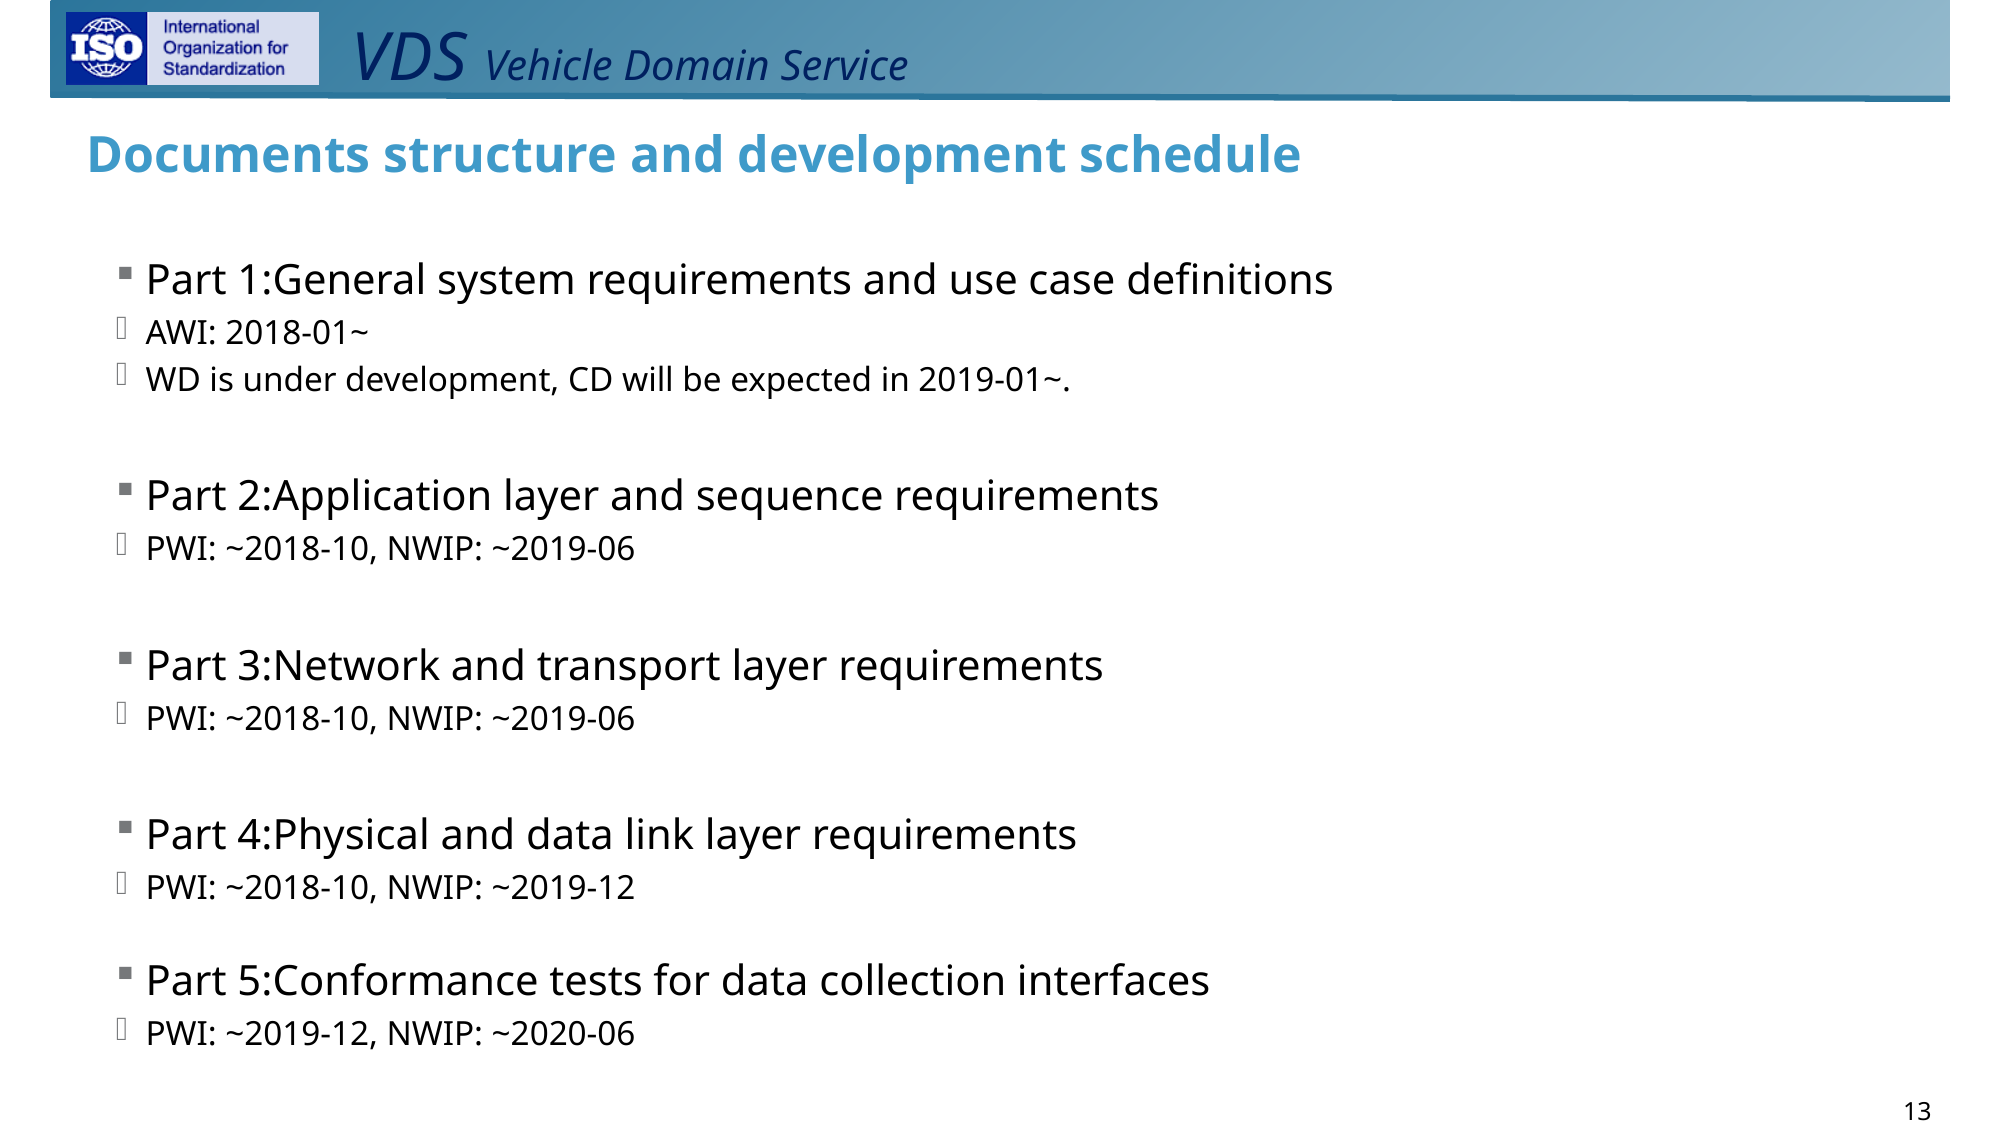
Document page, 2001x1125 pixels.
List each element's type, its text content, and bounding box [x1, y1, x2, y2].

picture [66, 12, 319, 85]
slide_number 13 [1734, 1099, 1932, 1125]
list Part 1:General system requirements and use case definitions AWI: 2018-01~ WD is under development, CD will be expected in 2019-01~. Part 2:Application layer and sequence requirements PWI: ~2018-10, NWIP: ~2019-06 Part 3:Network and transport layer requirements PWI: ~2018-10, NWIP: ~2019-06 Part 4:Physical and data link layer requirements PWI: ~2018-10, NWIP: ~2019-12 Part 5:Conformance tests for data collection interfaces PWI: ~2019-12, NWIP: ~2020-06 [86, 253, 1914, 1059]
title Documents structure and development schedule [86, 119, 1686, 253]
